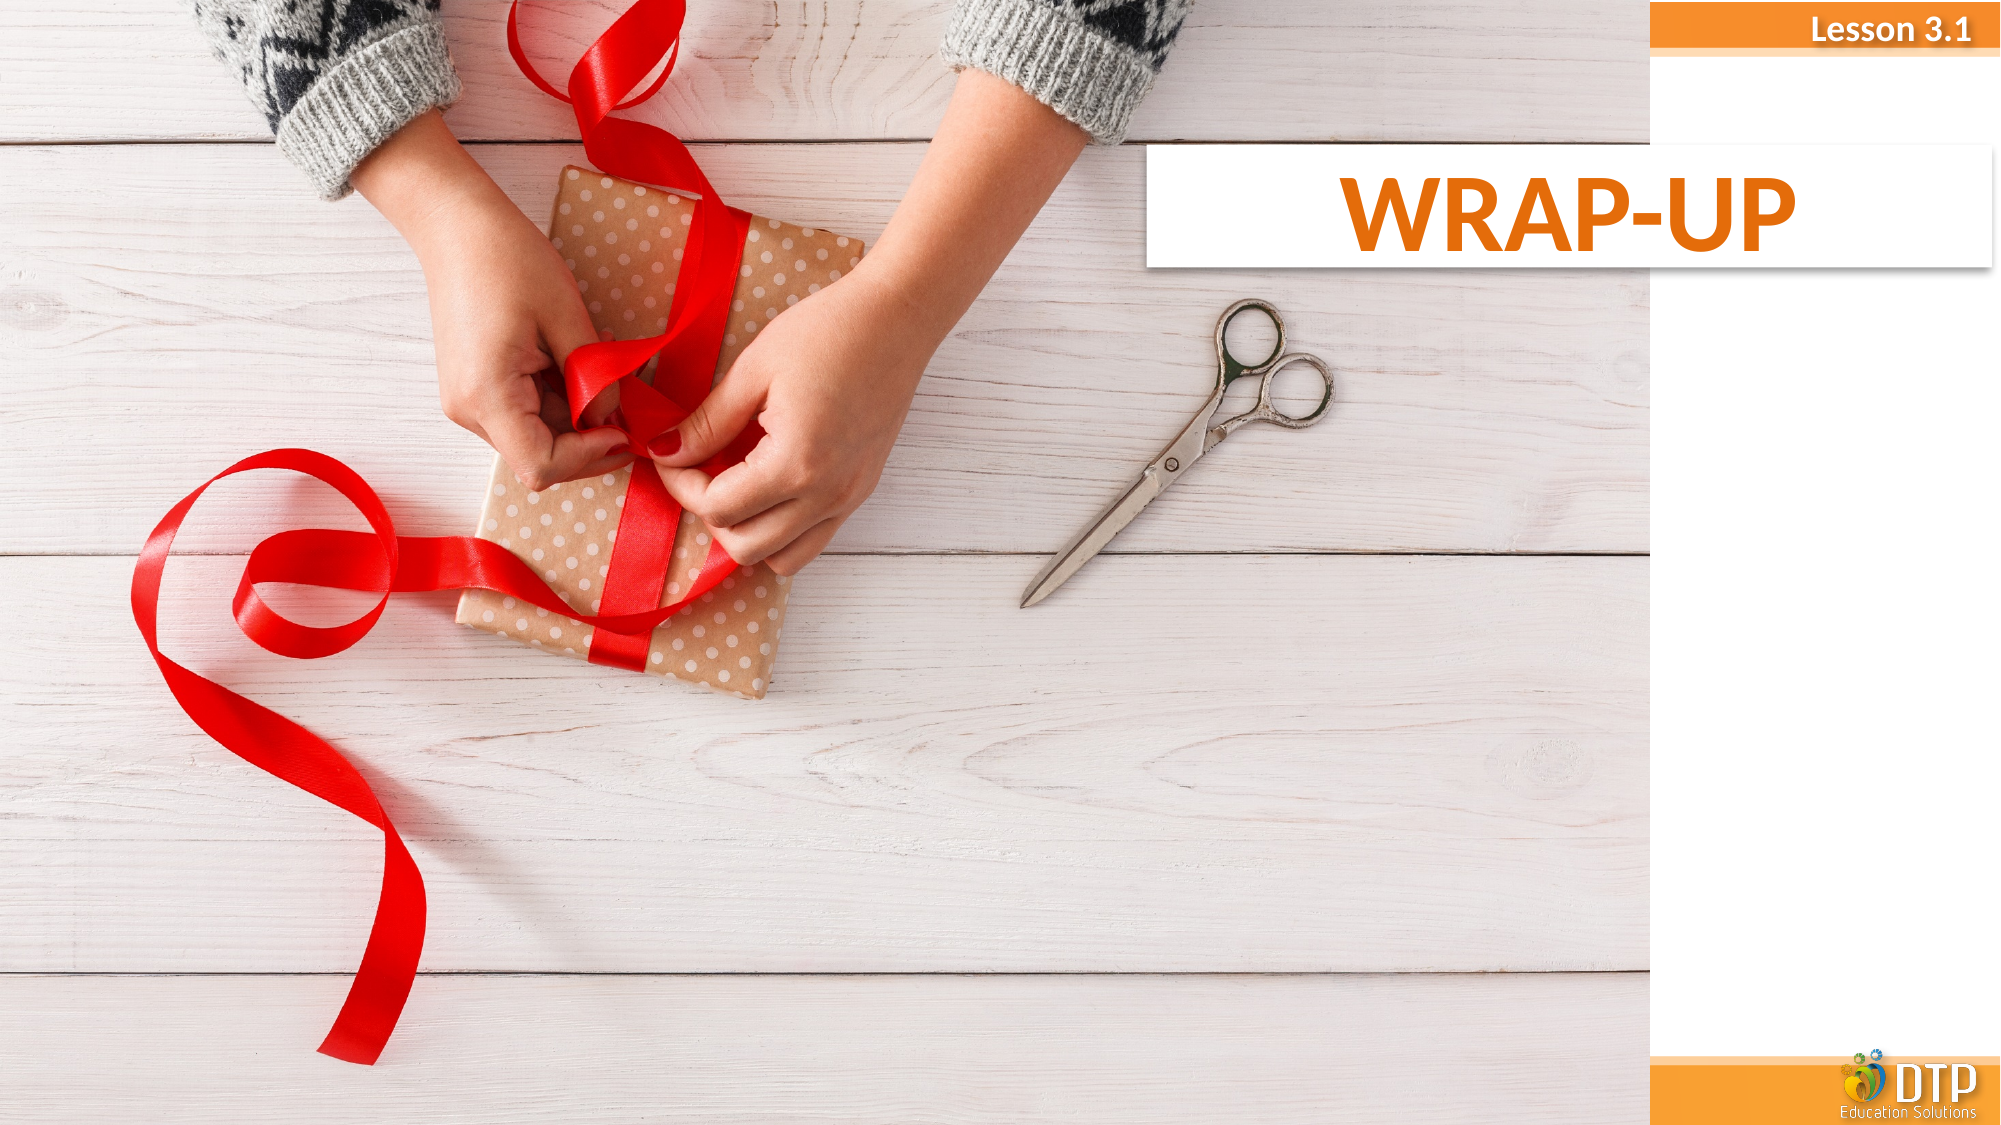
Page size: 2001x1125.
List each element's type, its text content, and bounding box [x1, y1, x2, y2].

picture [0, 0, 2001, 1125]
text_box WRAP-UP [1654, 144, 1993, 268]
